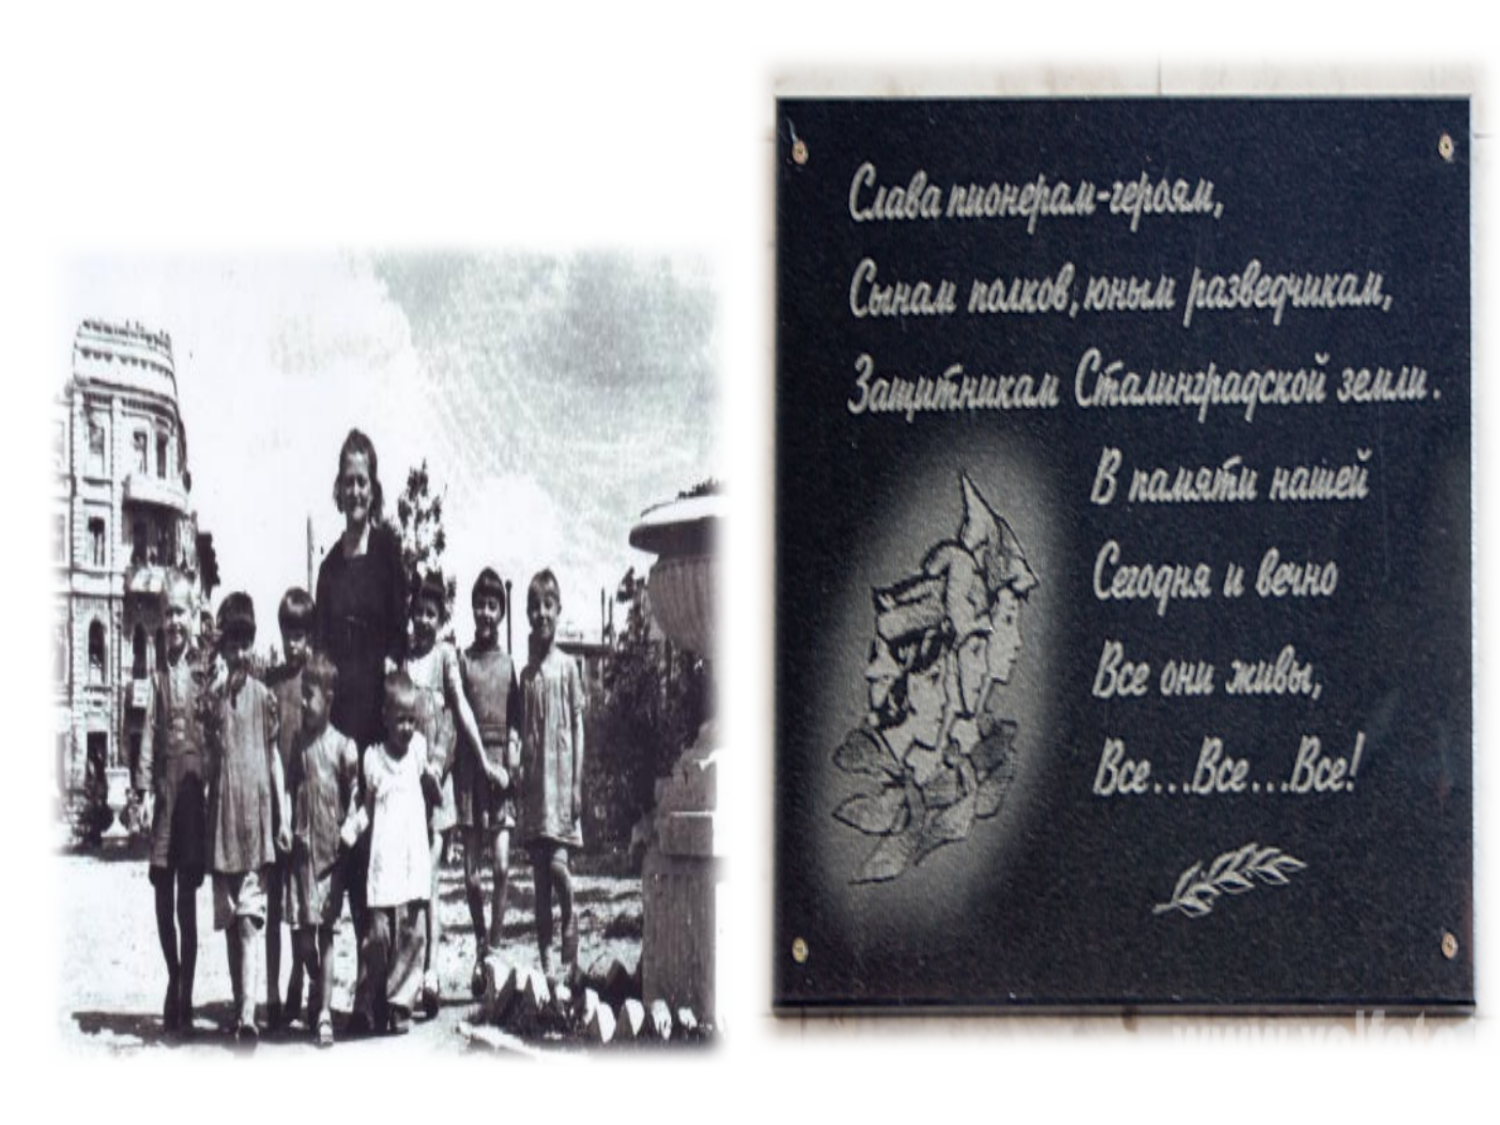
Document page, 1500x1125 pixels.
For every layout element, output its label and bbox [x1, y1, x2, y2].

list [749, 46, 1500, 1055]
list [46, 234, 734, 1067]
